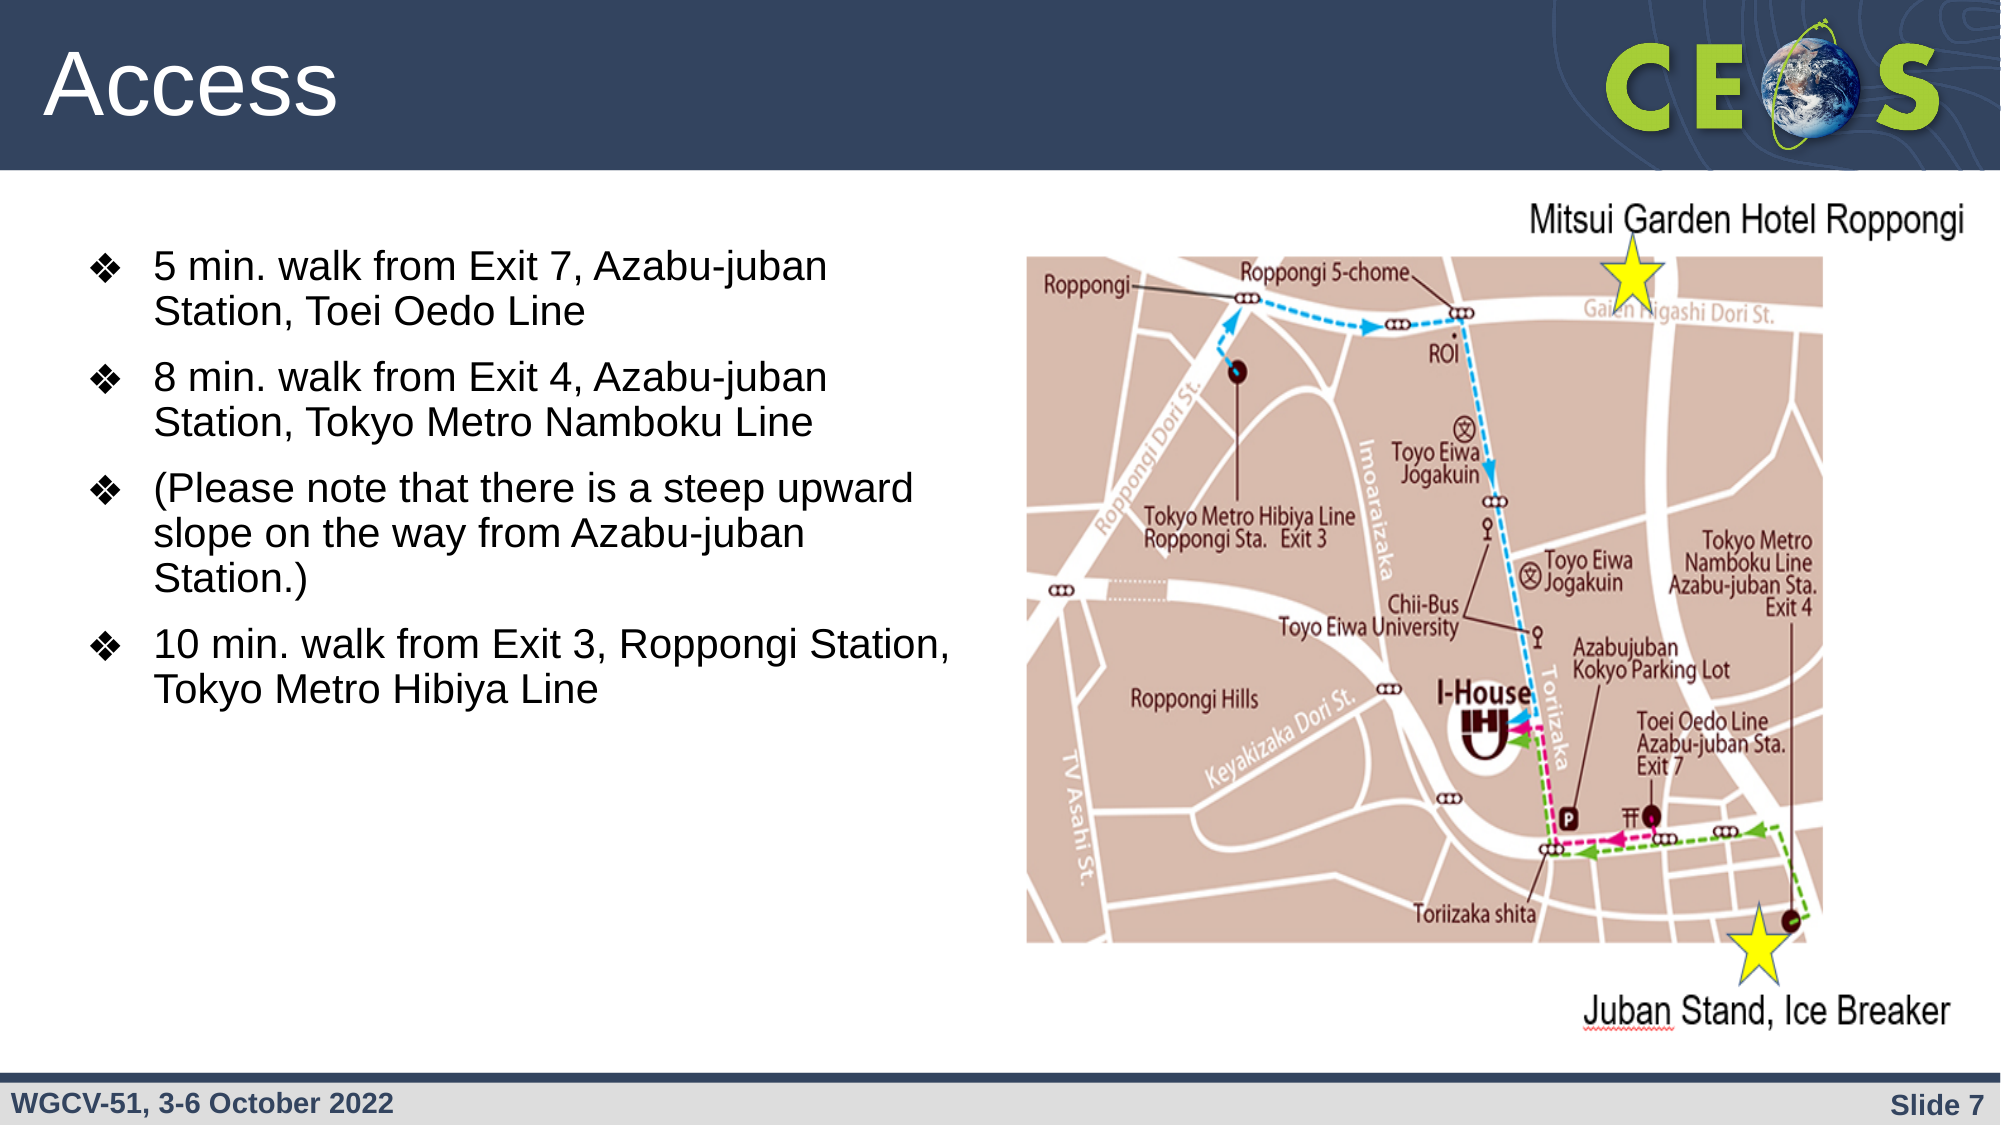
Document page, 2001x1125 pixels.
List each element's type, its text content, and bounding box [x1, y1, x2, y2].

list 5 min. walk from Exit 7, Azabu-juban Station, Toei Oedo Line 8 min. walk from Exit 4, Azabu-juban Station, Tokyo Metro Namboku Line (Please note that there is a steep upward slope on the way from Azabu-juban Station.) 10 min. walk from Exit 3, Roppongi Station, Tokyo Metro Hibiya Line [63, 237, 968, 1021]
picture [999, 188, 2000, 1070]
title Access [28, 28, 1569, 157]
picture [1606, 18, 1939, 150]
